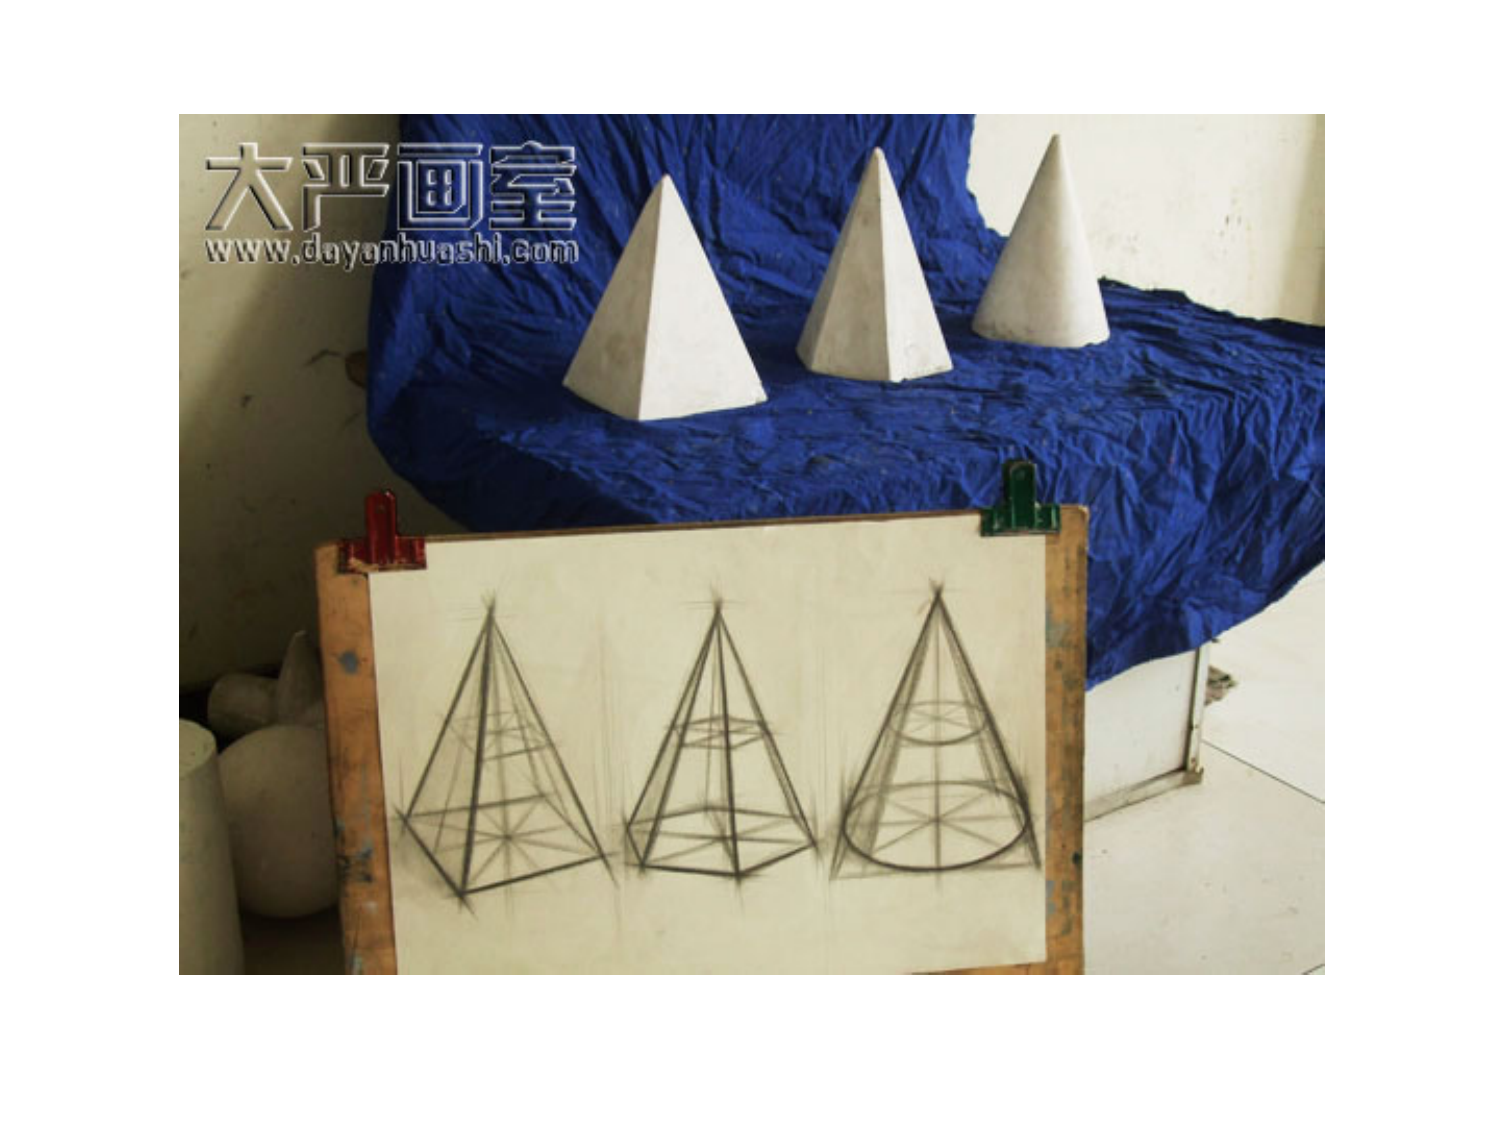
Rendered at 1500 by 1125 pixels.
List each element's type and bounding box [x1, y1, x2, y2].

picture [178, 114, 1326, 976]
